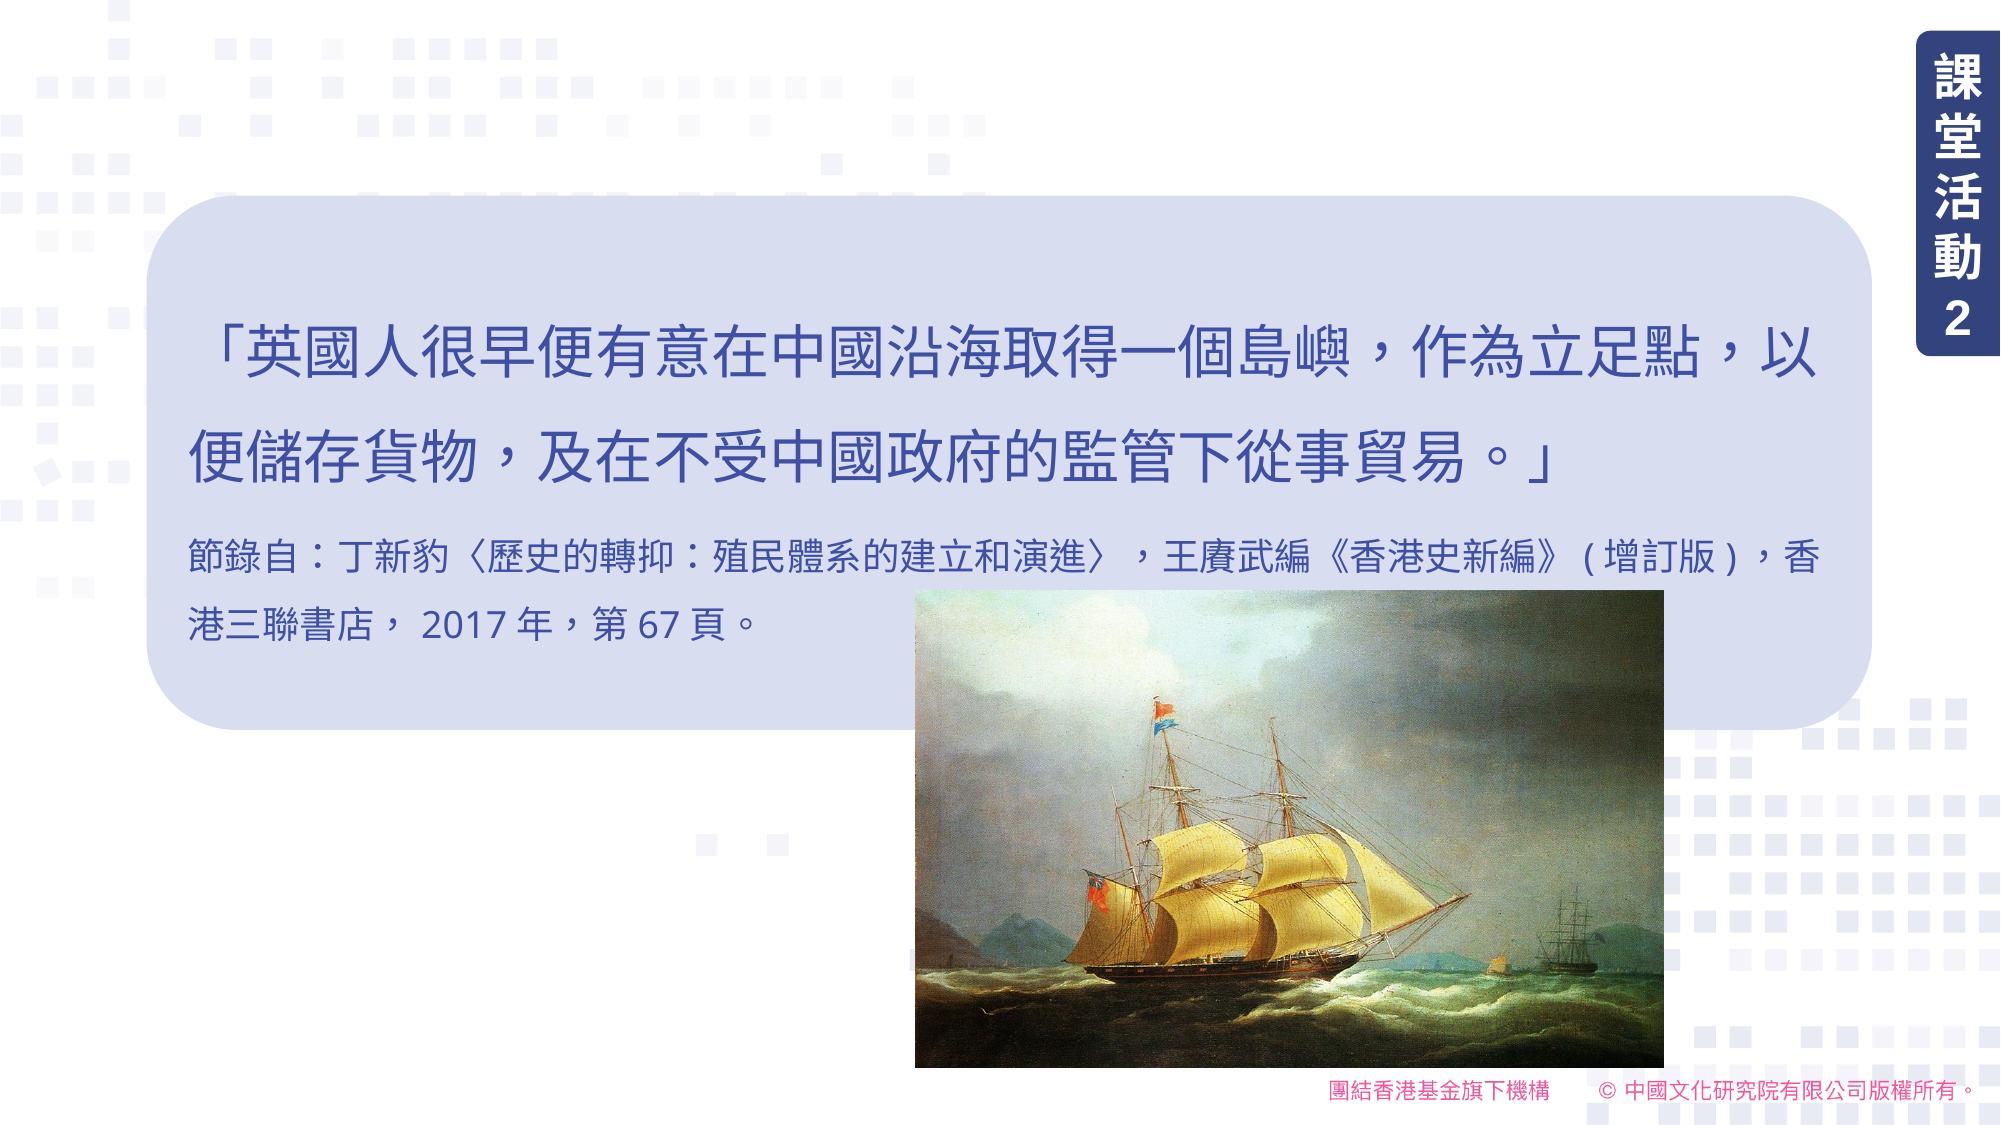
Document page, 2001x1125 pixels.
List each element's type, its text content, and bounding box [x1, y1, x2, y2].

picture [0, 0, 2001, 1125]
text_box 「英國人很早便有意在中國沿海取得一個島嶼，作為立足點，以便儲存貨物，及在不受中國政府的監管下從事貿易。」 節錄自：丁新豹〈歷史的轉抑：殖民體系的建立和演進〉，王賡武編《香港史新編》(增訂版)，香港三聯書店，2017年，第67頁。 [145, 194, 1874, 731]
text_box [1916, 30, 2000, 357]
